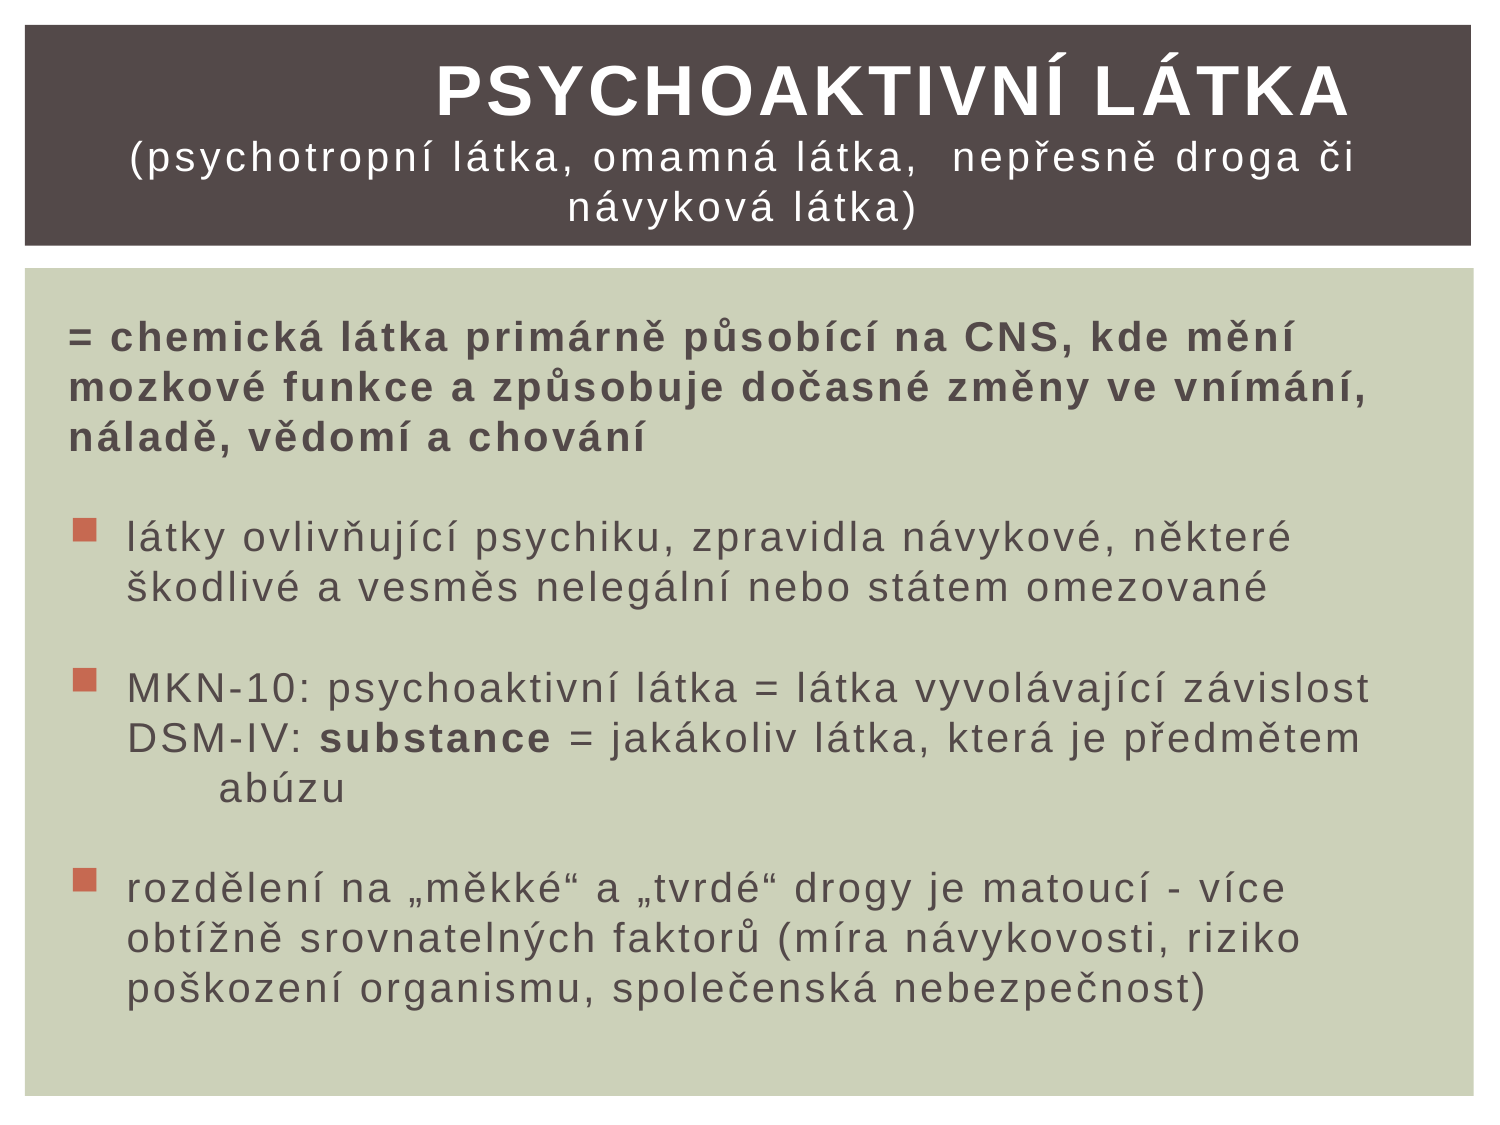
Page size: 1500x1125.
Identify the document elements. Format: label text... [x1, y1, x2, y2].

list = chemická látka primárně působící na CNS, kde mění mozkové funkce a způsobuje dočasné změny ve vnímání, náladě, vědomí a chování látky ovlivňující psychiku, zpravidla návykové, některé škodlivé a vesměs nelegální nebo státem omezované MKN-10: psychoaktivní látka = látka vyvolávající závislost DSM-IV: substance = jakákoliv látka, která je předmětem abúzu rozdělení na „měkké“ a „tvrdé“ drogy je matoucí - více obtížně srovnatelných faktorů (míra návykovosti, riziko poškození organismu, společenská nebezpečnost) [53, 302, 1436, 1094]
title Psychoaktivní látka (psychotropní látka, omamná látka, nepřesně droga či návyková látka) [64, 42, 1424, 232]
